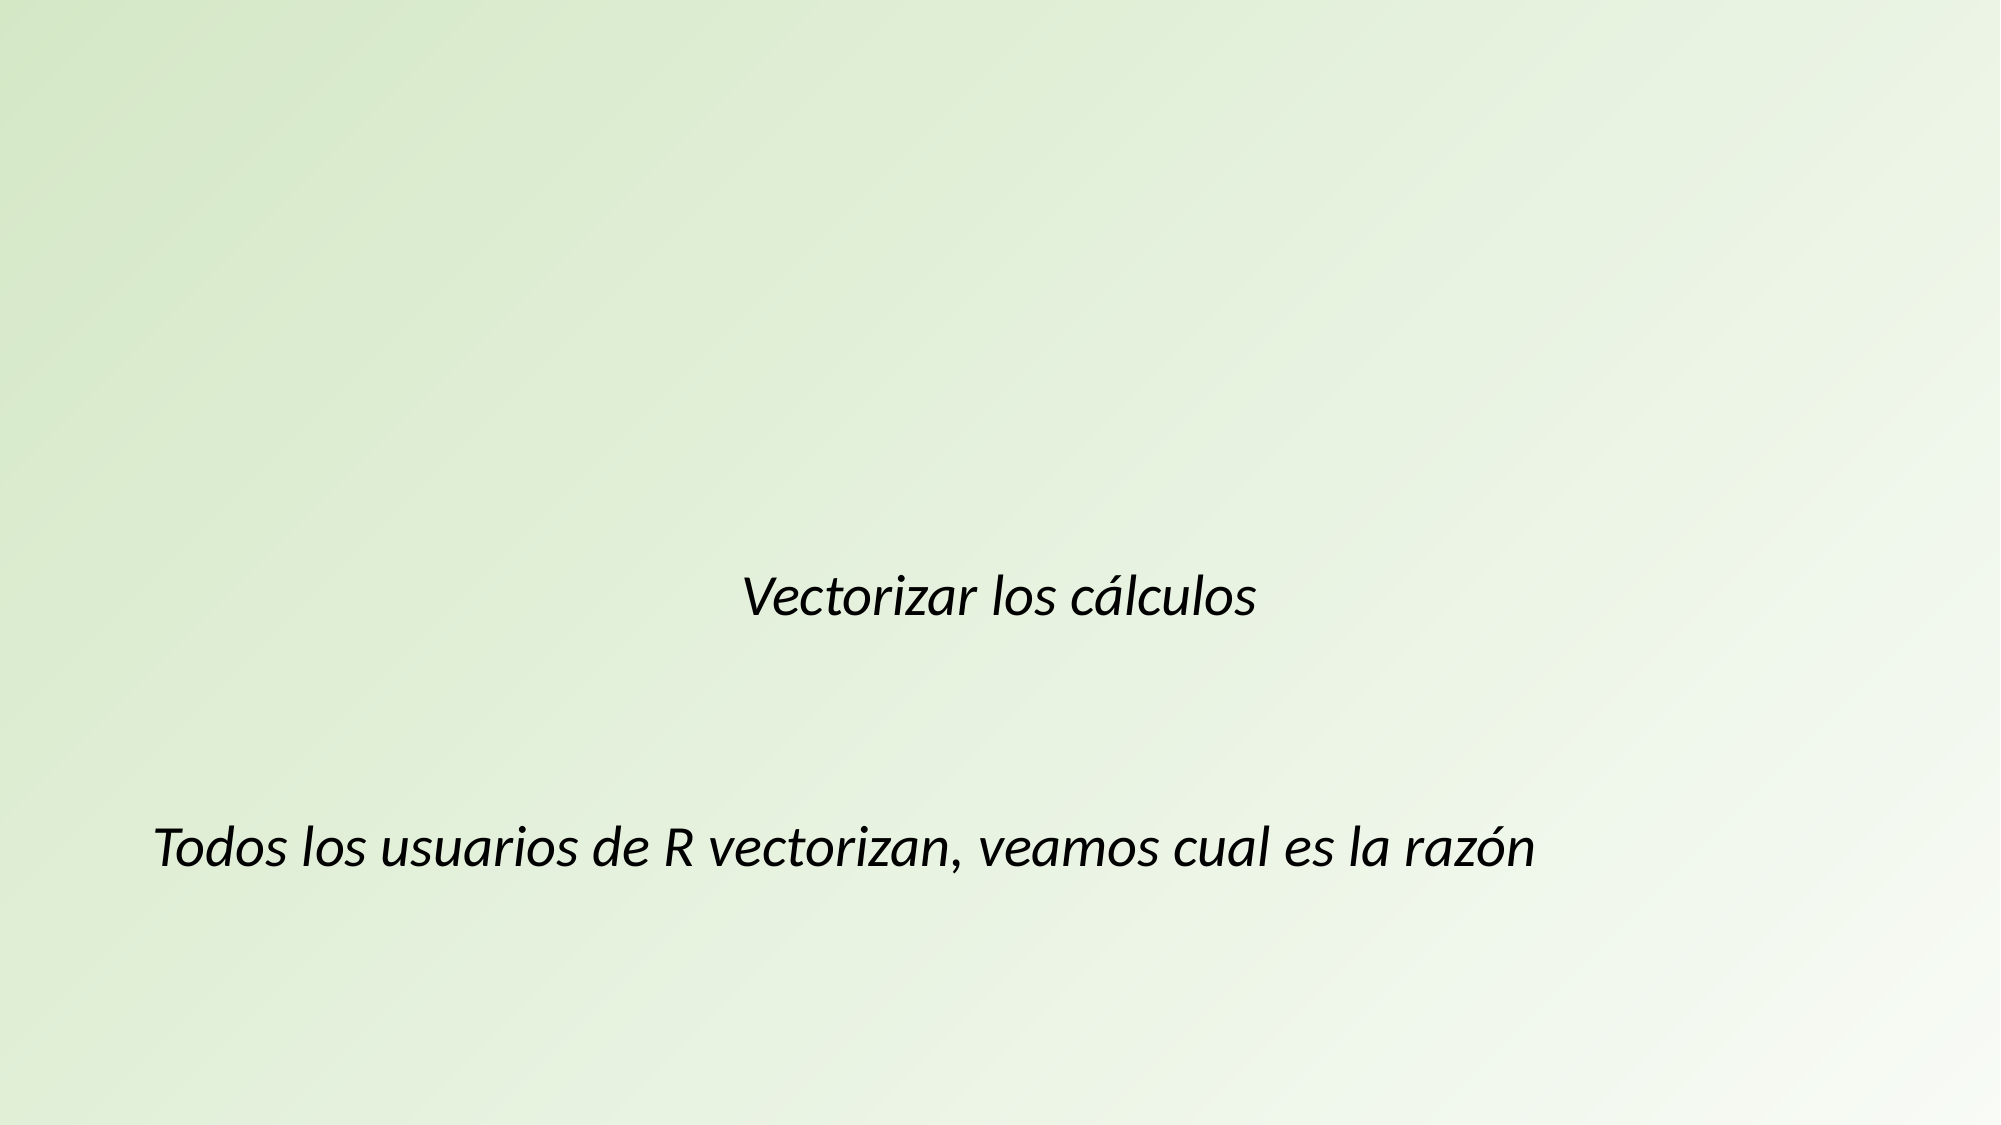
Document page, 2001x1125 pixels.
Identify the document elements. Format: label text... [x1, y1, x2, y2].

list Vectorizar los cálculos Todos los usuarios de R vectorizan, veamos cual es la razón [137, 299, 1863, 1014]
